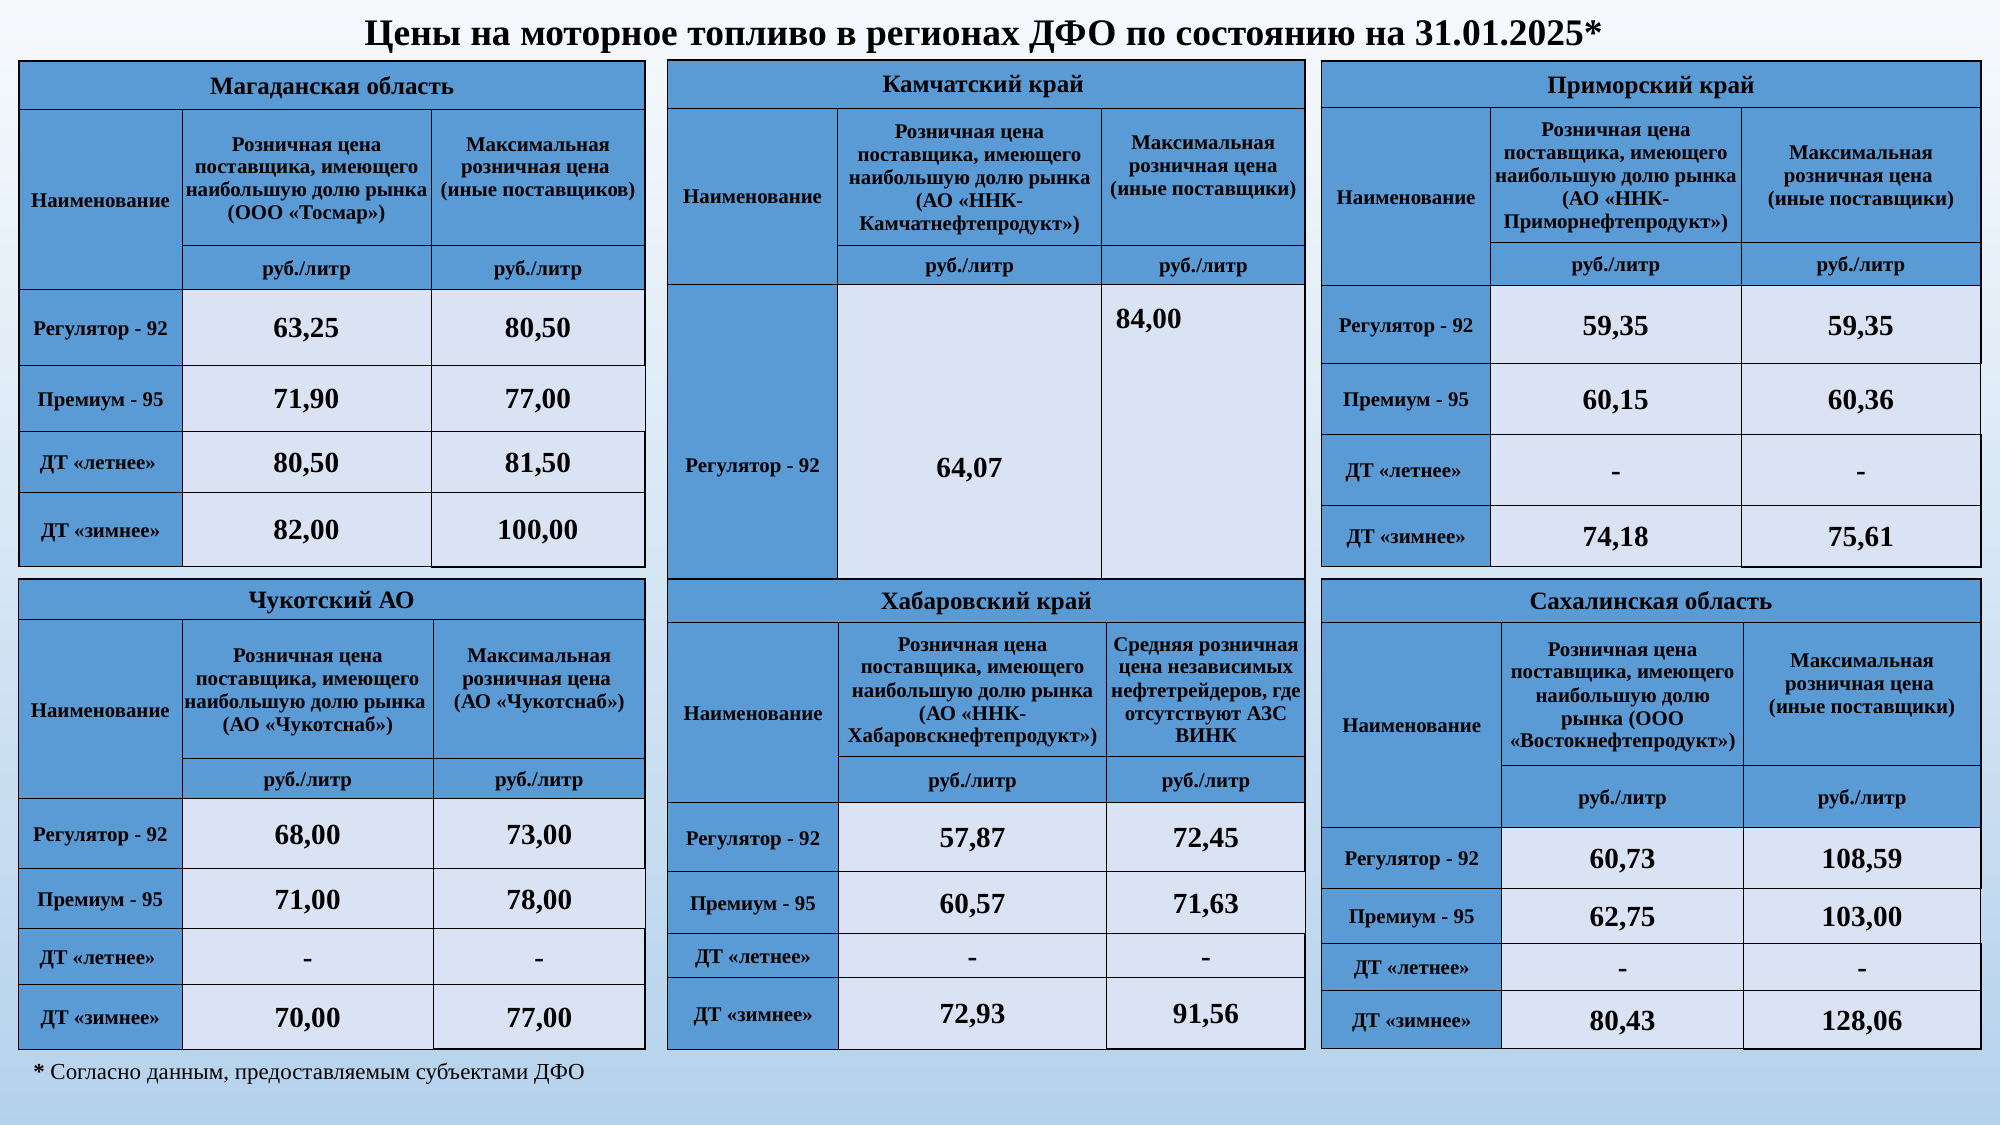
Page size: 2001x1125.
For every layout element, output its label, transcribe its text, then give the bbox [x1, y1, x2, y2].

table_header Чукотский АО [19, 580, 644, 619]
table_cell Наименование [1322, 623, 1501, 827]
table_cell Максимальная розничная цена (иные поставщики) [1744, 623, 1980, 765]
table_cell Розничная цена поставщика, имеющего наибольшую долю рынка (ООО «Тосмар») [183, 110, 431, 245]
table_cell Наименование [668, 623, 838, 802]
table_cell 108,59 [1744, 828, 1980, 888]
table_cell 72,93 [839, 978, 1106, 1049]
table_cell 60,57 [839, 872, 1106, 933]
table_cell Розничная цена поставщика, имеющего наибольшую долю рынка (АО «ННК-Хабаровскнефтепродукт») [839, 623, 1106, 756]
table_cell - [1744, 944, 1980, 990]
table_cell руб./литр [838, 246, 1101, 284]
table_cell Регулятор - 92 [20, 290, 182, 365]
table_cell Максимальная розничная цена (иные поставщики) [1742, 108, 1980, 242]
table_cell 80,43 [1502, 991, 1743, 1048]
table_cell 77,00 [432, 366, 645, 431]
table_cell 78,00 [434, 869, 645, 928]
table_cell 68,00 [183, 799, 433, 868]
table_cell - [434, 929, 644, 984]
table_cell 81,50 [432, 432, 644, 492]
table_cell ДТ «летнее» [20, 432, 182, 492]
table_cell 60,36 [1742, 364, 1980, 434]
table_cell 71,00 [183, 869, 433, 928]
table_cell Регулятор - 92 [19, 799, 182, 868]
text_box Цены на моторное топливо в регионах ДФО по состоянию на 31.01.2025* [177, 0, 1791, 61]
text_box * Согласно данным, предоставляемым субъектами ДФО [18, 1049, 979, 1092]
table_cell руб./литр [1491, 243, 1741, 285]
table_cell руб./литр [1102, 246, 1304, 284]
table_cell - [1742, 435, 1980, 505]
table_cell Премиум - 95 [1322, 364, 1490, 434]
table_cell 84,00 [1102, 285, 1304, 578]
table_cell ДТ «зимнее» [1322, 991, 1501, 1048]
table_cell руб./литр [1742, 243, 1980, 285]
table_cell 82,00 [183, 493, 431, 566]
table_cell Розничная цена поставщика, имеющего наибольшую долю рынка (АО «ННК-Камчатнефтепродукт») [838, 109, 1101, 245]
table_cell 73,00 [434, 799, 644, 868]
table_cell Регулятор - 92 [668, 285, 837, 578]
table_cell ДТ «зимнее» [20, 493, 182, 566]
table_cell Премиум - 95 [19, 869, 182, 928]
table_cell ДТ «летнее» [1322, 944, 1501, 990]
table_cell 62,75 [1502, 889, 1743, 943]
table_cell руб./литр [434, 759, 644, 798]
table_cell 77,00 [434, 985, 644, 1048]
table_cell Розничная цена поставщика, имеющего наибольшую долю рынка (АО «Чукотснаб») [183, 620, 433, 758]
table_cell руб./литр [1107, 757, 1304, 802]
table_cell Регулятор - 92 [1322, 286, 1490, 363]
table_header Магаданская область [20, 62, 644, 109]
table_cell руб./литр [183, 246, 431, 289]
table_cell Средняя розничная цена независимых нефтетрейдеров, где отсутствуют АЗС ВИНК [1107, 623, 1304, 756]
table_cell - [839, 934, 1106, 977]
table_cell ДТ «зимнее» [1322, 506, 1490, 566]
table_cell Премиум - 95 [668, 872, 838, 933]
table_cell 70,00 [183, 985, 433, 1049]
table_cell 63,25 [183, 290, 431, 365]
table_cell Регулятор - 92 [1322, 828, 1501, 888]
table_cell Максимальная розничная цена (иные поставщики) [1102, 109, 1304, 245]
table_cell Премиум - 95 [1322, 889, 1501, 943]
table_cell 91,56 [1107, 978, 1304, 1048]
table_cell Наименование [19, 620, 182, 798]
table_header Камчатский край [668, 61, 1304, 108]
table_cell Розничная цена поставщика, имеющего наибольшую долю рынка (АО «ННК-Приморнефтепродукт») [1491, 108, 1741, 242]
title [1306, 61, 1321, 245]
table_cell Максимальная розничная цена (иные поставщиков) [432, 110, 644, 245]
table_cell руб./литр [1744, 766, 1980, 827]
table_cell 74,18 [1491, 506, 1741, 566]
table_cell - [1107, 934, 1304, 977]
table_cell руб./литр [839, 757, 1106, 802]
table_cell 60,15 [1491, 364, 1741, 434]
table_cell Максимальная розничная цена (АО «Чукотснаб») [434, 620, 644, 758]
table_cell 80,50 [183, 432, 431, 492]
table_cell руб./литр [183, 759, 433, 798]
table_cell Регулятор - 92 [668, 803, 838, 871]
table_cell 128,06 [1744, 991, 1980, 1048]
table_cell 59,35 [1491, 286, 1741, 363]
table_header Хабаровский край [668, 580, 1304, 622]
table_cell Премиум - 95 [20, 366, 182, 431]
table_cell Наименование [20, 110, 182, 289]
table_cell 80,50 [432, 290, 644, 365]
table_cell ДТ «летнее» [19, 929, 182, 984]
table_cell руб./литр [432, 246, 644, 289]
table_cell 71,90 [183, 366, 431, 431]
table_cell 72,45 [1107, 803, 1304, 871]
title [646, 61, 667, 245]
table_cell 100,00 [432, 493, 644, 566]
table_cell 57,87 [839, 803, 1106, 871]
table_cell - [1491, 435, 1741, 505]
table_cell 64,07 [838, 285, 1101, 578]
table_cell Наименование [1322, 108, 1490, 285]
table_cell ДТ «зимнее» [668, 978, 838, 1049]
table_cell 71,63 [1107, 872, 1305, 933]
table_cell - [1502, 944, 1743, 990]
table_cell 60,73 [1502, 828, 1743, 888]
table_cell ДТ «зимнее» [19, 985, 182, 1049]
table_cell 59,35 [1742, 286, 1980, 363]
table_header Приморский край [1322, 62, 1980, 107]
table_header Сахалинская область [1322, 580, 1980, 622]
table_cell руб./литр [1502, 766, 1743, 827]
table_cell - [183, 929, 433, 984]
table_cell Розничная цена поставщика, имеющего наибольшую долю рынка (ООО «Востокнефтепродукт») [1502, 623, 1743, 765]
table_cell ДТ «летнее» [668, 934, 838, 977]
table_cell Наименование [668, 109, 837, 284]
table_cell ДТ «летнее» [1322, 435, 1490, 505]
table_cell 103,00 [1744, 889, 1980, 943]
table_cell 75,61 [1742, 506, 1980, 566]
